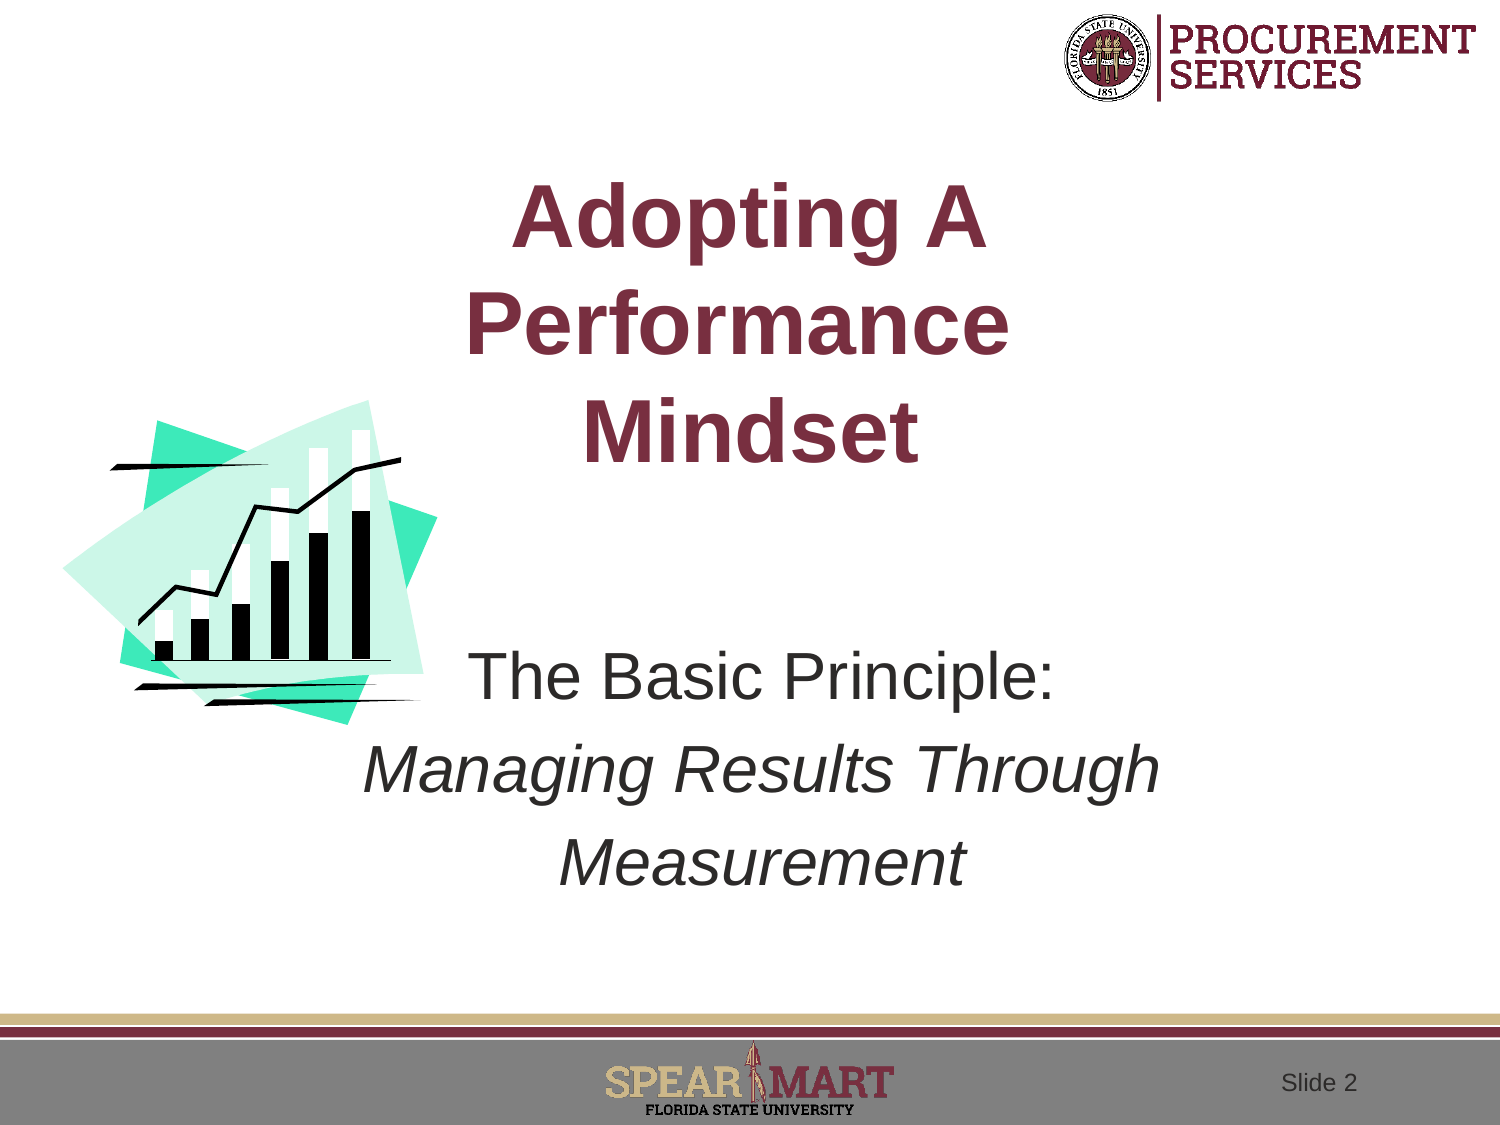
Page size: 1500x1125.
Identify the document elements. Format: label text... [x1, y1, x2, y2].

title Adopting A Performance Mindset [112, 224, 1388, 413]
picture [1062, 12, 1500, 104]
list The Basic Principle: Managing Results Through Measurement [125, 624, 1400, 1000]
picture [606, 1040, 894, 1115]
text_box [62, 399, 438, 726]
